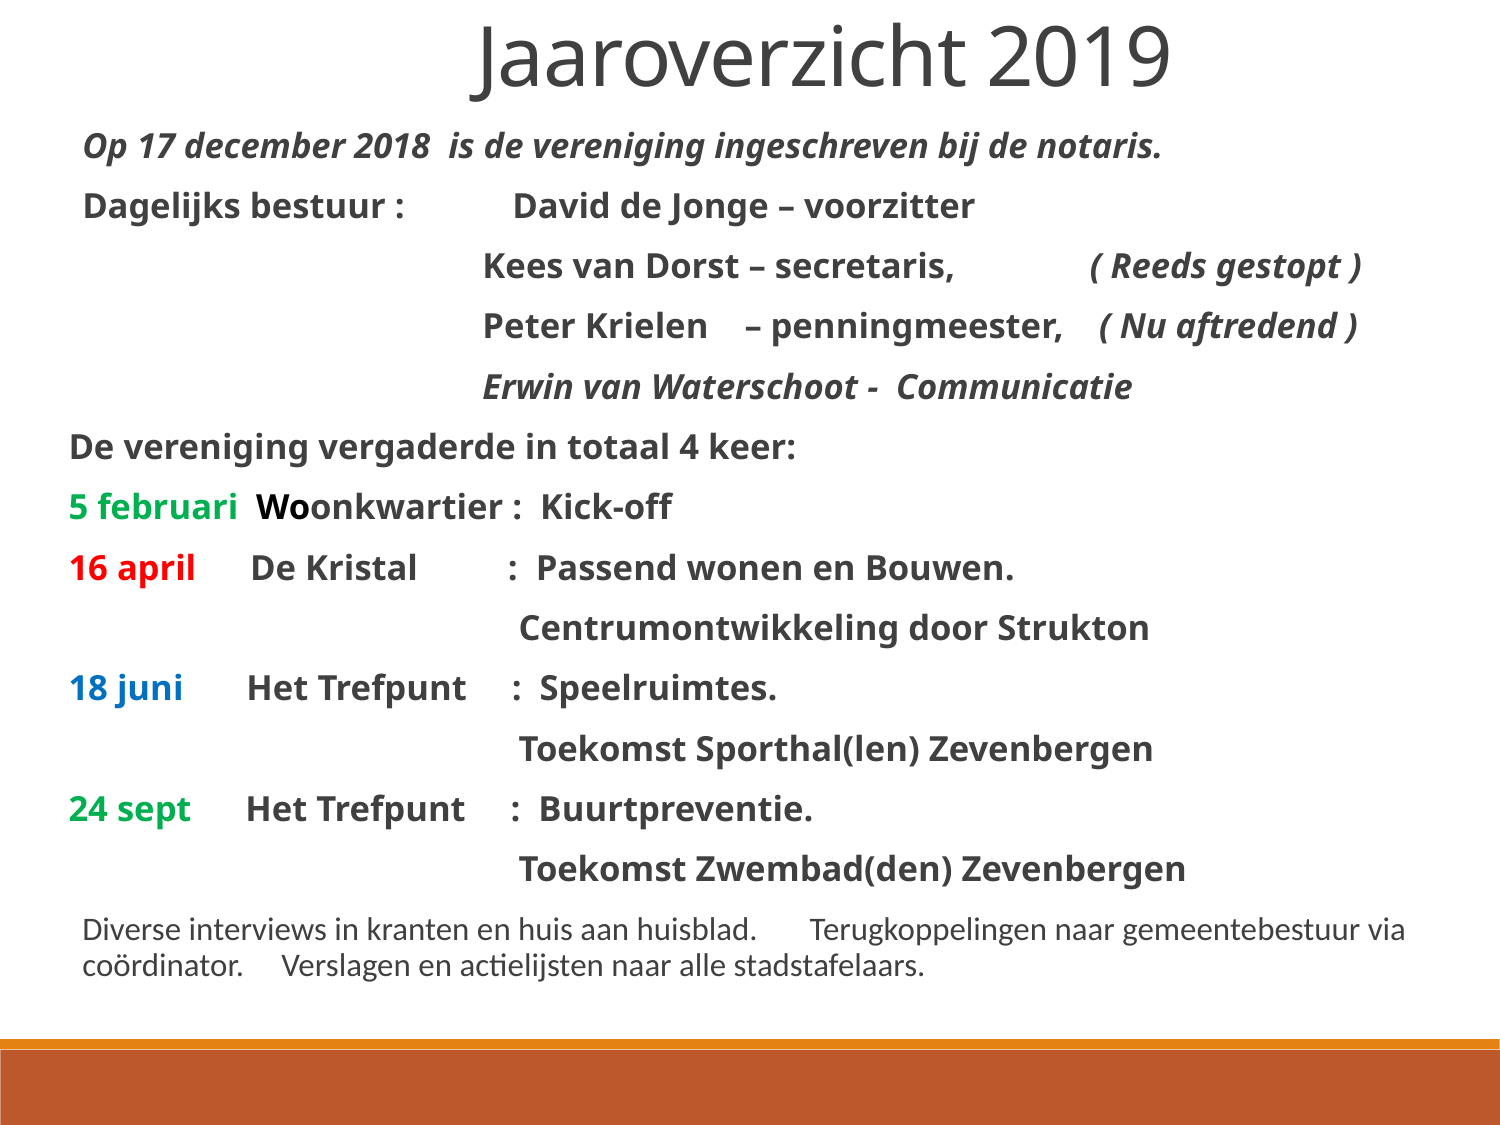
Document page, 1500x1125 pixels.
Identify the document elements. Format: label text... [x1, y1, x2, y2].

list Op 17 december 2018 is de vereniging ingeschreven bij de notaris. Dagelijks bestuur : David de Jonge – voorzitter Kees van Dorst – secretaris, ( Reeds gestopt ) Peter Krielen – penningmeester, ( Nu aftredend ) Erwin van Waterschoot - Communicatie De vereniging vergaderde in totaal 4 keer: 5 februari Woonkwartier : Kick-off 16 april De Kristal : Passend wonen en Bouwen. Centrumontwikkeling door Strukton 18 juni Het Trefpunt : Speelruimtes. Toekomst Sporthal(len) Zevenbergen 24 sept Het Trefpunt : Buurtpreventie. Toekomst Zwembad(den) Zevenbergen Diverse interviews in kranten en huis aan huisblad. Terugkoppelingen naar gemeentebestuur via coördinator. Verslagen en actielijsten naar alle stadstafelaars. [68, 120, 1448, 1059]
title Jaaroverzicht 2019 [150, 0, 1500, 111]
